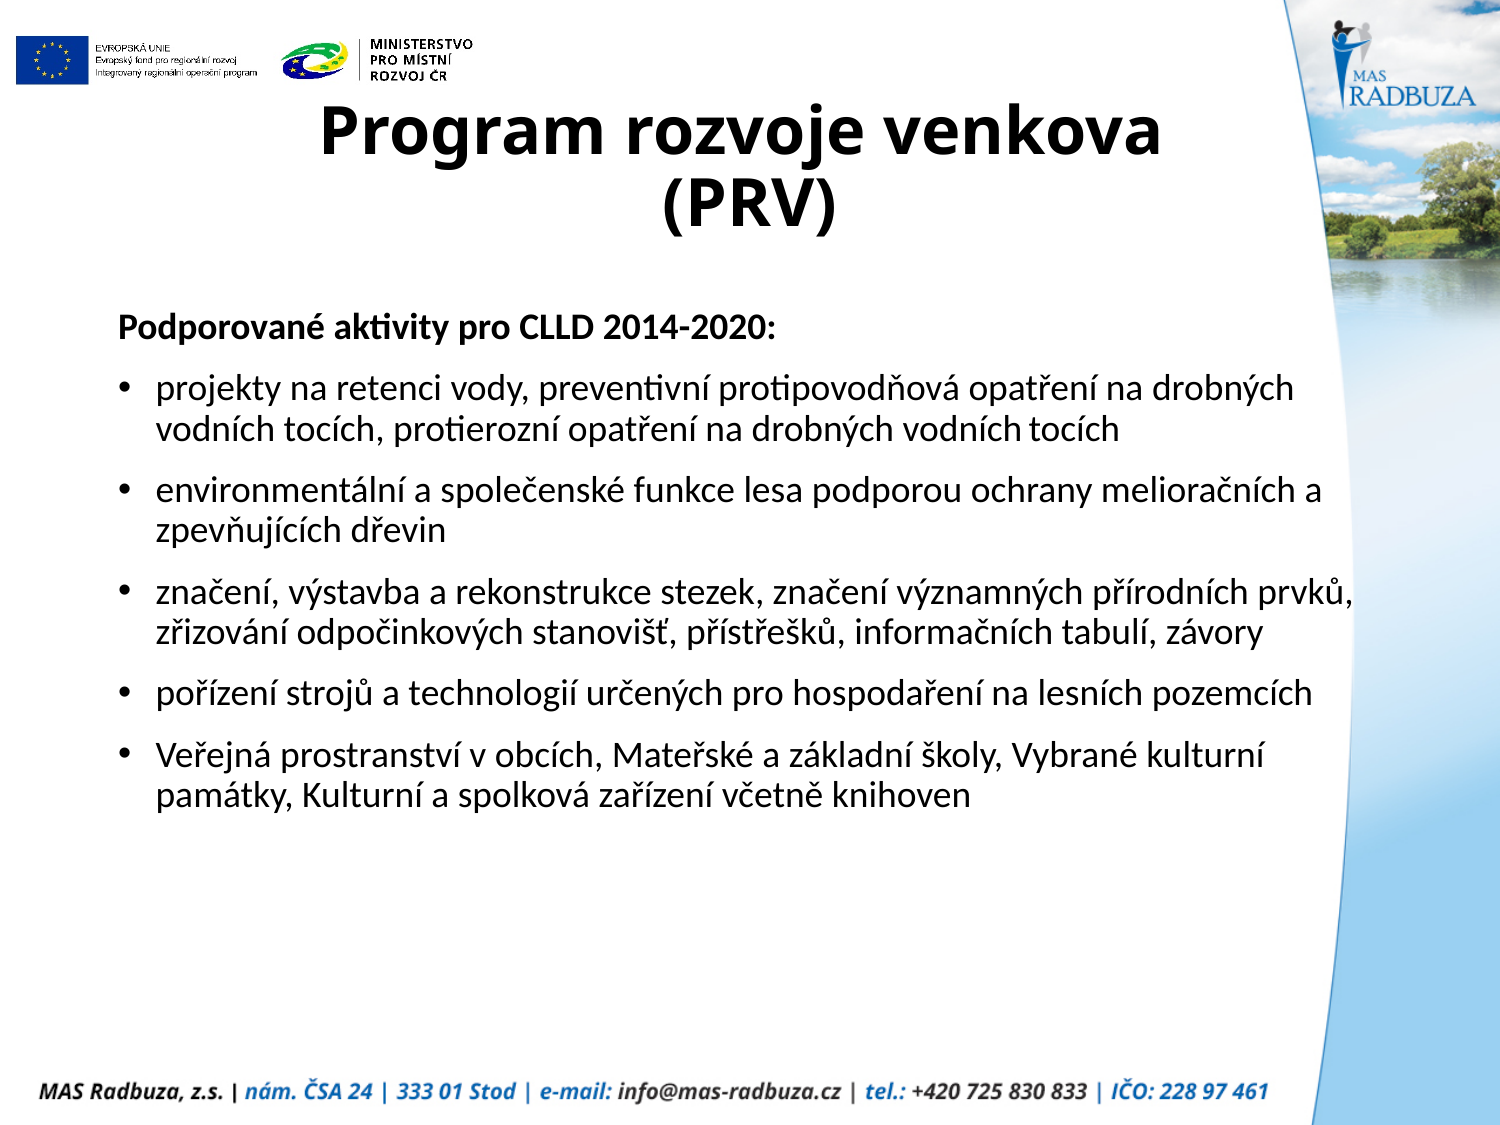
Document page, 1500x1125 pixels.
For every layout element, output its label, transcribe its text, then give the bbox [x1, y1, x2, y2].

list Podporované aktivity pro CLLD 2014-2020: projekty na retenci vody, preventivní protipovodňová opatření na drobných vodních tocích, protierozní opatření na drobných vodních tocích environmentální a společenské funkce lesa podporou ochrany melioračních a zpevňujících dřevin značení, výstavba a rekonstrukce stezek, značení významných přírodních prvků, zřizování odpočinkových stanovišť, přístřešků, informačních tabulí, závory pořízení strojů a technologií určených pro hospodaření na lesních pozemcích Veřejná prostranství v obcích, Mateřské a základní školy, Vybrané kulturní památky, Kulturní a spolková zařízení včetně knihoven [103, 299, 1397, 1014]
picture [0, 0, 1500, 1125]
title Program rozvoje venkova (PRV) [103, 59, 1397, 278]
